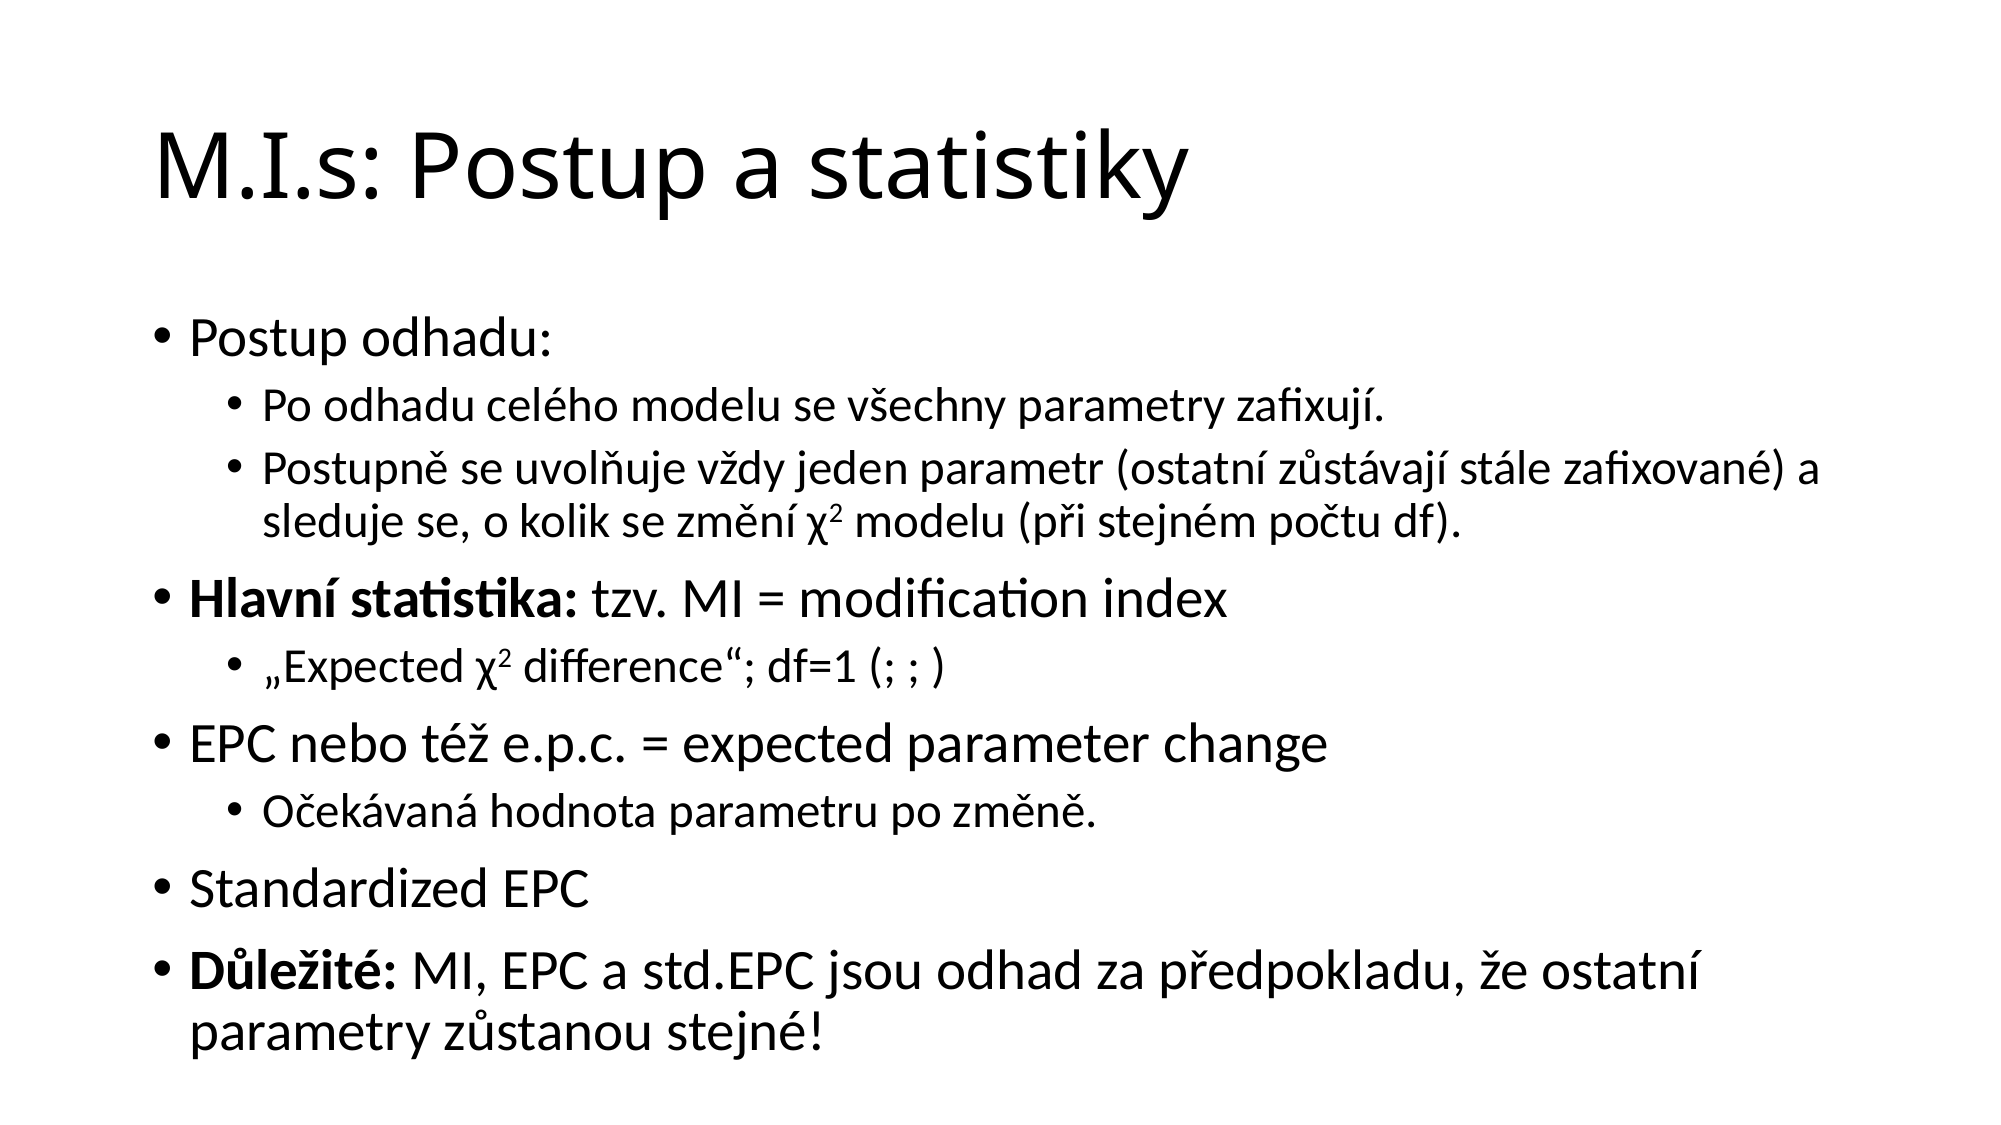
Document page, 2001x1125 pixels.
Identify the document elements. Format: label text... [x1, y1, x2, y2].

title M.I.s: Postup a statistiky [137, 59, 1863, 278]
